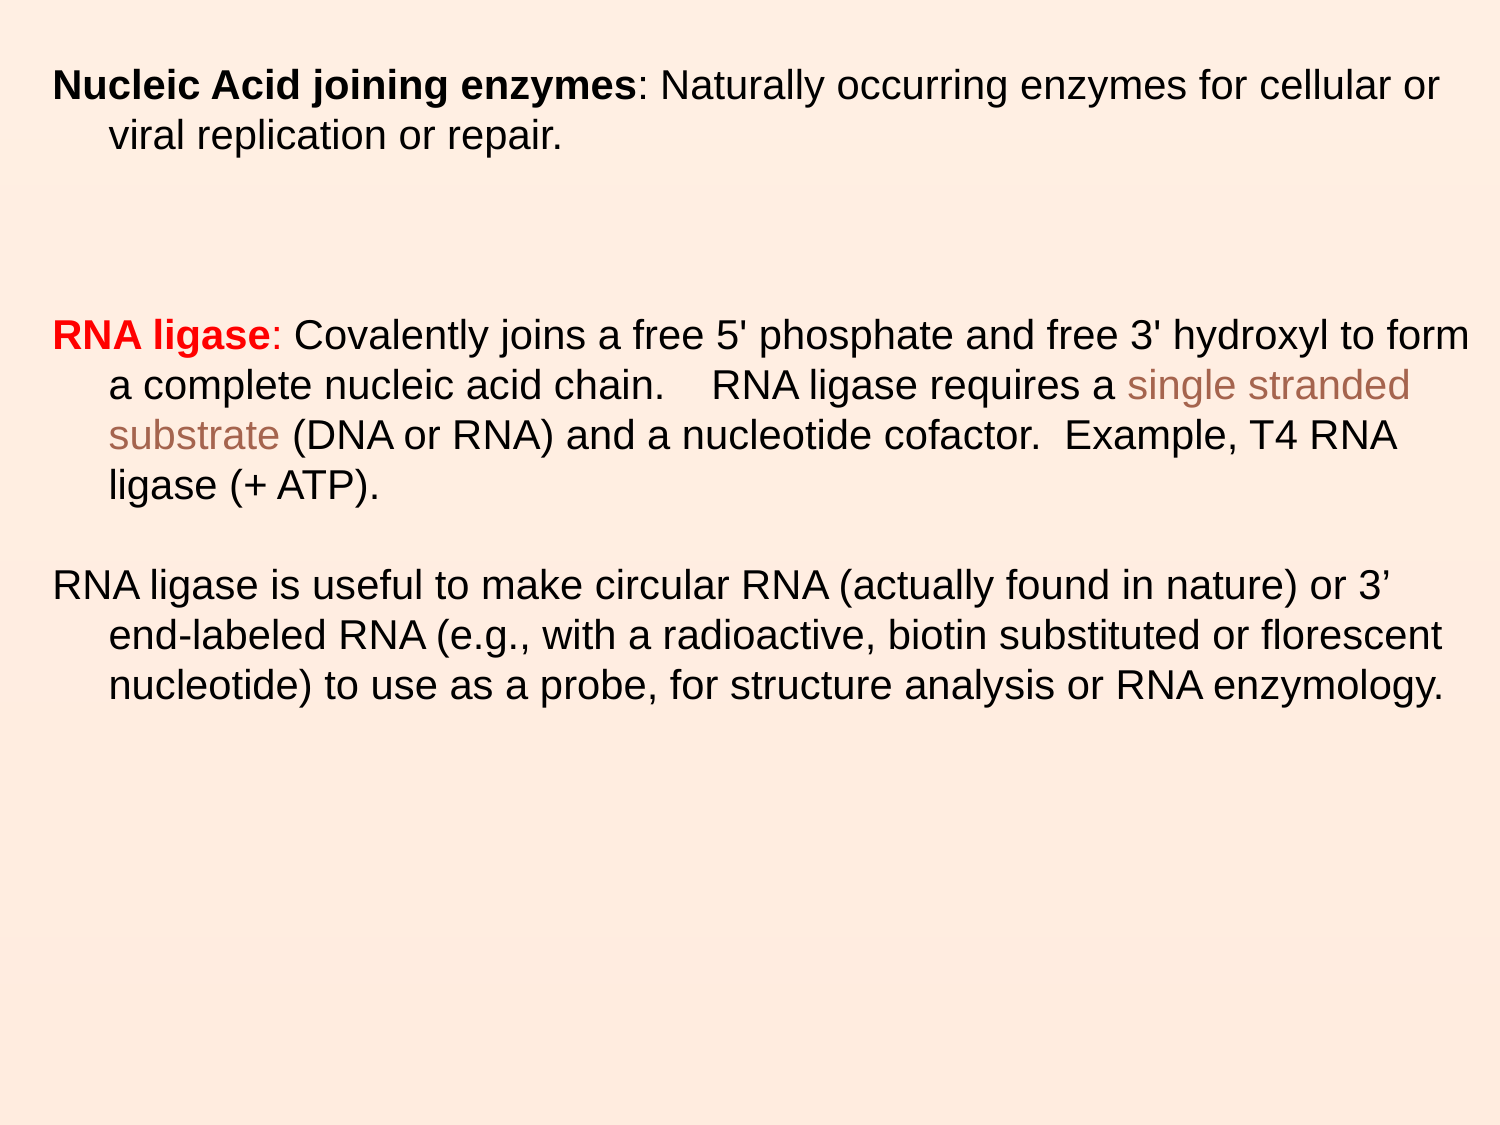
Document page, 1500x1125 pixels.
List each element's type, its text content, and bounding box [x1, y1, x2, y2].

text_box Nucleic Acid joining enzymes: Naturally occurring enzymes for cellular or viral replication or repair. RNA ligase: Covalently joins a free 5' phosphate and free 3' hydroxyl to form a complete nucleic acid chain. RNA ligase requires a single stranded substrate (DNA or RNA) and a nucleotide cofactor. Example, T4 RNA ligase (+ ATP). RNA ligase is useful to make circular RNA (actually found in nature) or 3’ end-labeled RNA (e.g., with a radioactive, biotin substituted or florescent nucleotide) to use as a probe, for structure analysis or RNA enzymology. [37, 50, 1500, 816]
